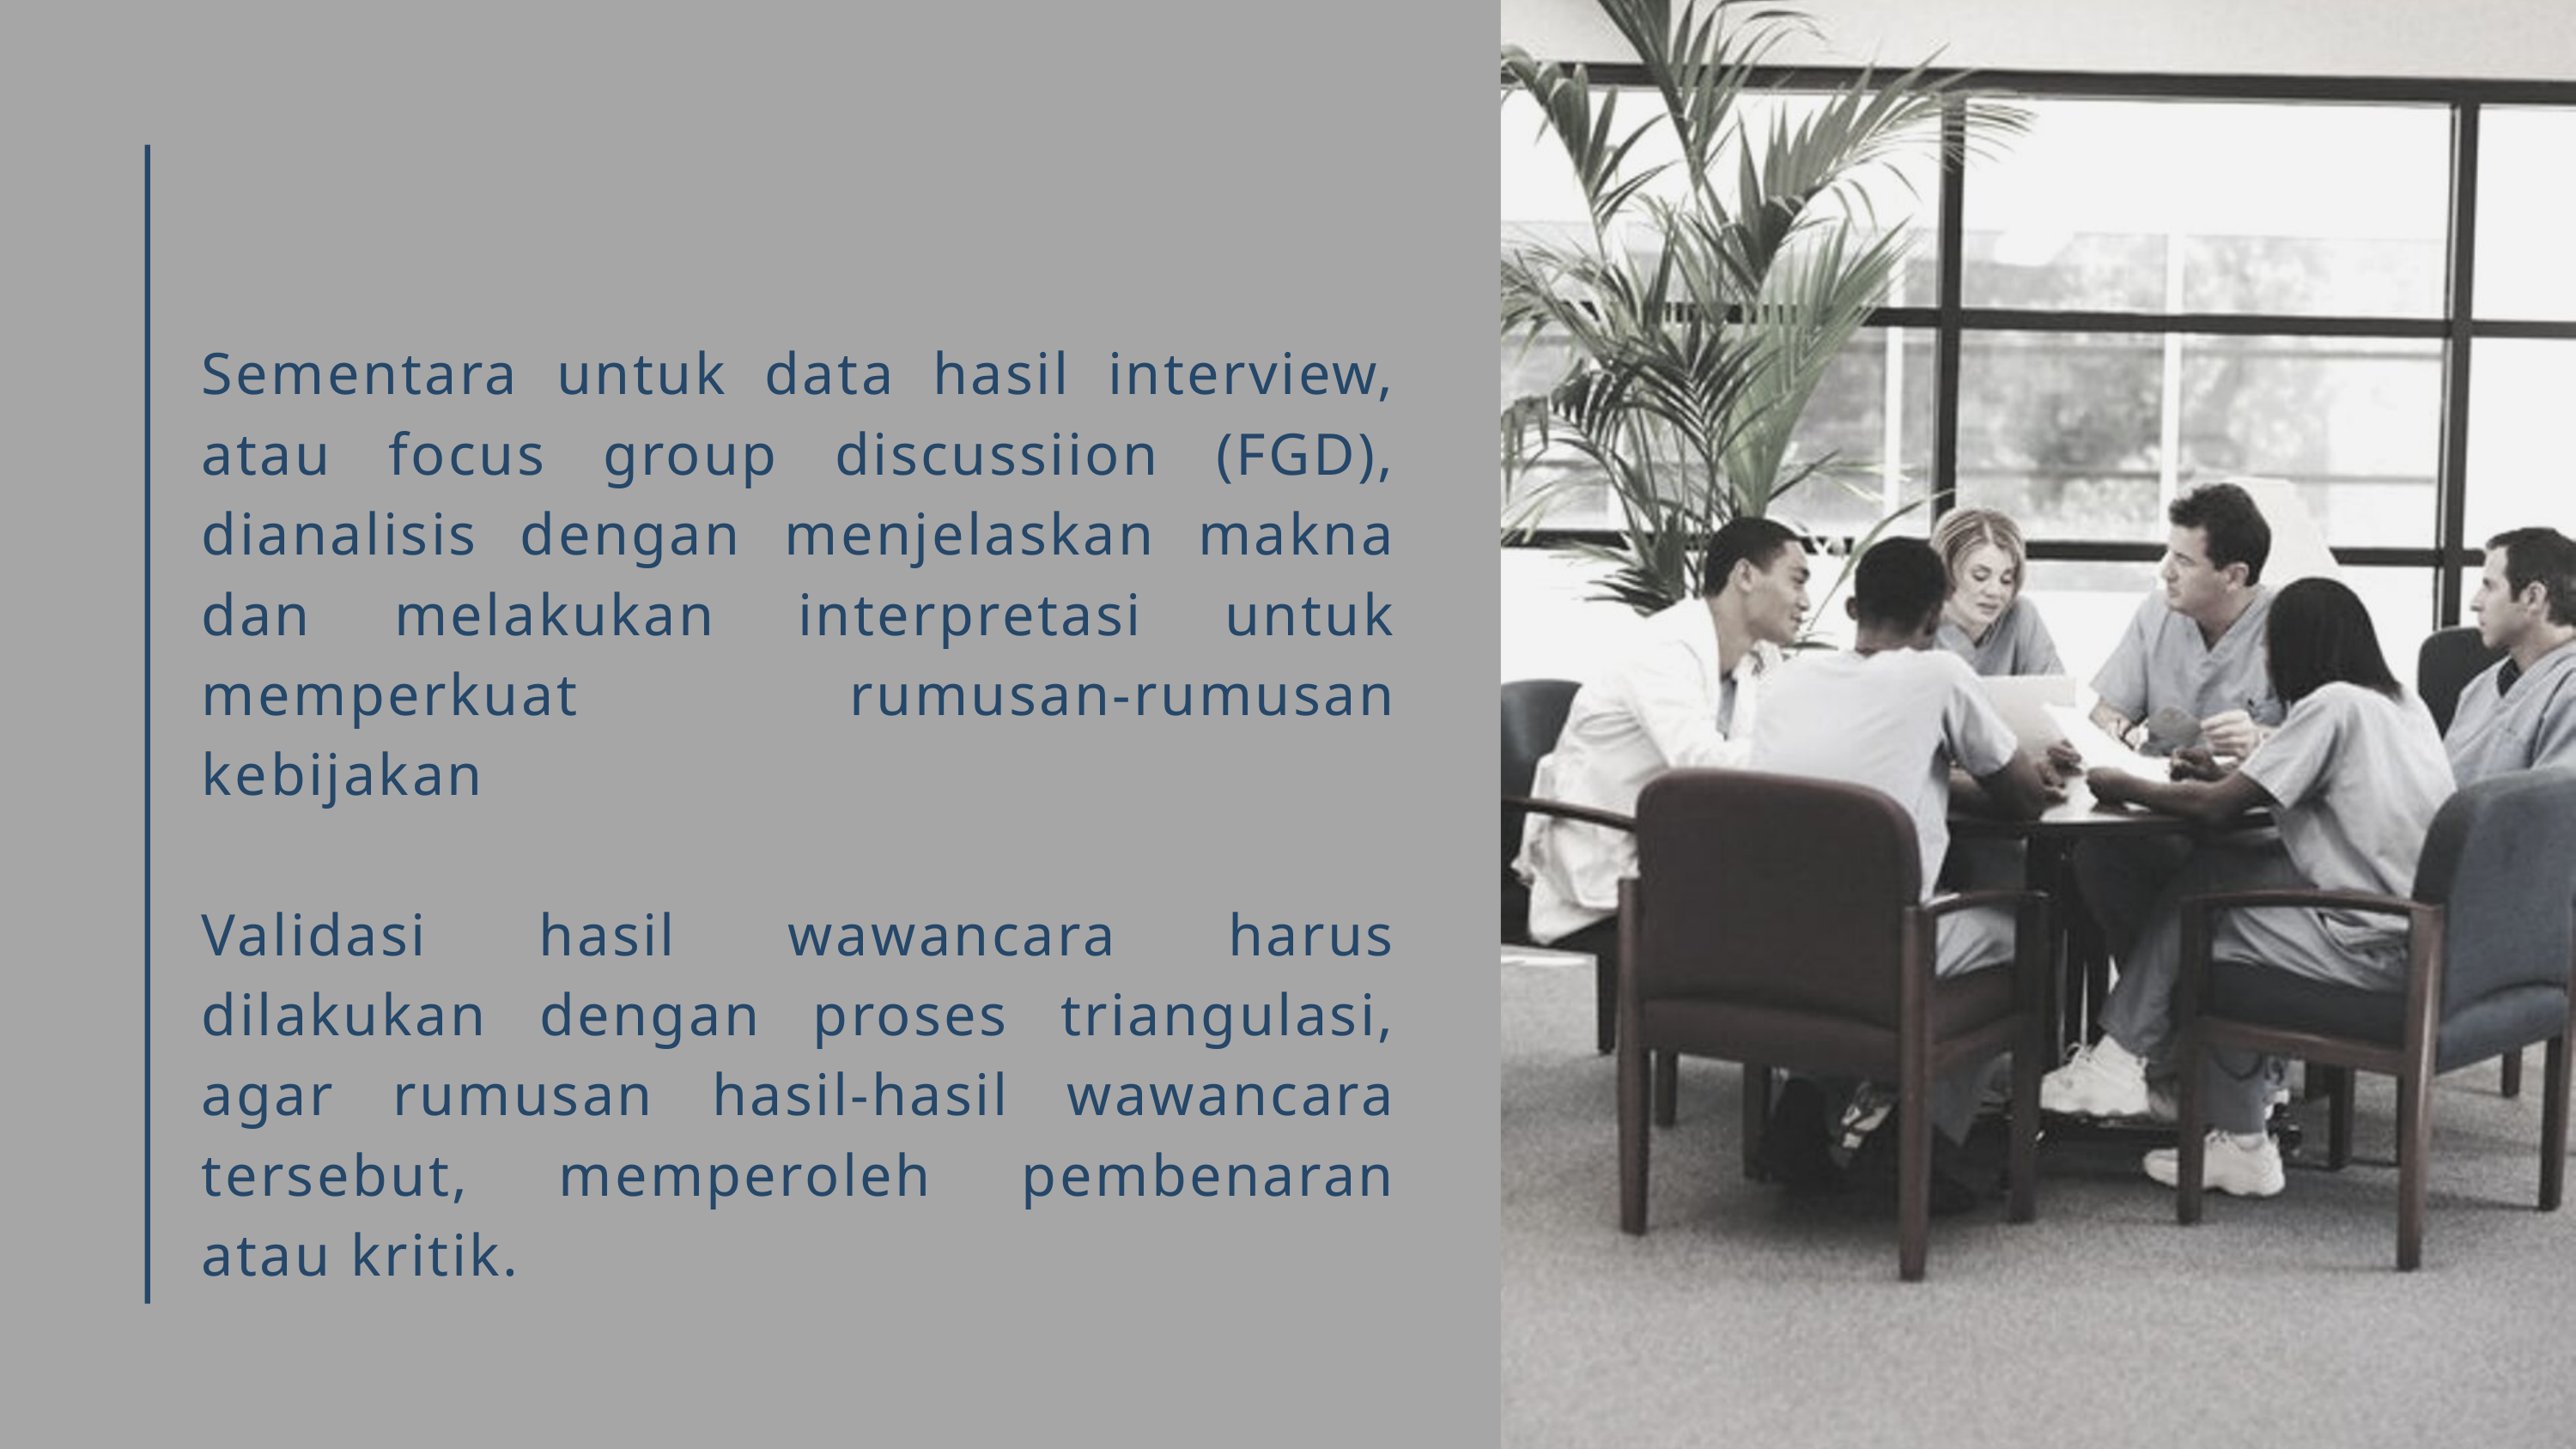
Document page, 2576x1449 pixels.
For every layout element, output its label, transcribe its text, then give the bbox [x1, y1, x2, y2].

text_box [144, 144, 150, 1304]
text_box Sementara untuk data hasil interview, atau focus group discussiion (FGD), dianalisis dengan menjelaskan makna dan melakukan interpretasi untuk memperkuat rumusan-rumusan kebijakan Validasi hasil wawancara harus dilakukan dengan proses triangulasi, agar rumusan hasil-hasil wawancara tersebut, memperoleh pembenaran atau kritik. [201, 326, 1398, 1288]
picture [1500, 0, 2576, 1449]
